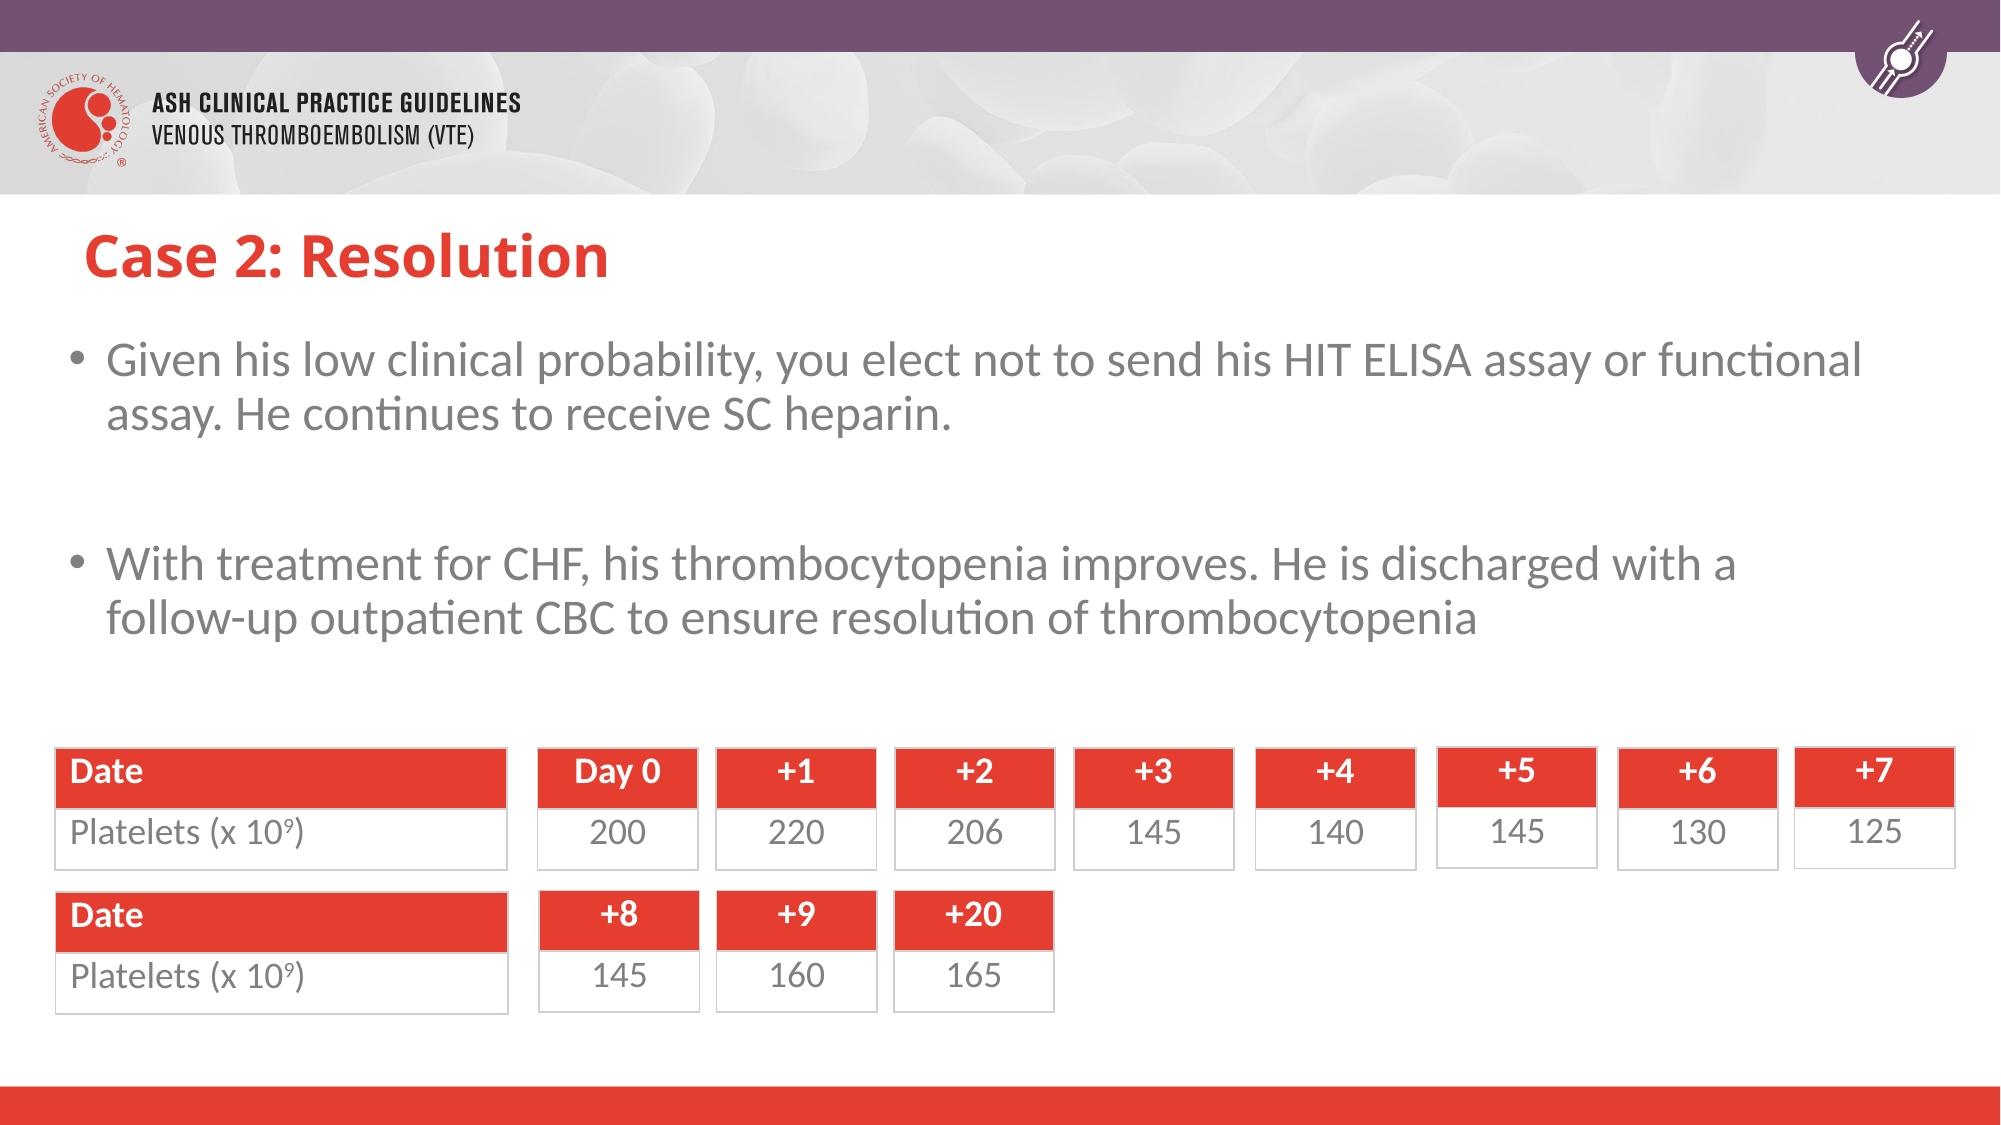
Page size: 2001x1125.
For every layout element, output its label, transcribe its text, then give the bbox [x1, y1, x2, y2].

table_cell 200 [538, 810, 697, 869]
table_header +7 [1795, 748, 1954, 807]
table_cell 125 [1795, 809, 1954, 868]
title Case 2: Resolution [68, 219, 1869, 333]
table_header +2 [896, 749, 1054, 808]
table_header +4 [1256, 749, 1415, 808]
table_cell 140 [1256, 810, 1415, 869]
table_header +1 [717, 749, 876, 808]
table_header +8 [540, 891, 699, 950]
table_header +3 [1075, 749, 1233, 808]
picture [0, 0, 2001, 1125]
table_cell 145 [1438, 808, 1596, 867]
table_cell 160 [717, 952, 876, 1011]
table_cell 206 [896, 810, 1054, 869]
table_cell 165 [895, 952, 1053, 1011]
table_header +20 [895, 891, 1053, 950]
table_header Date [56, 749, 506, 808]
table_cell 220 [717, 810, 876, 869]
table_header Date [56, 893, 507, 952]
table_cell 130 [1619, 810, 1777, 869]
table_cell Platelets (x 109) [56, 954, 507, 1013]
table_header +5 [1438, 748, 1596, 807]
table_header +9 [717, 891, 876, 950]
table_cell Platelets (x 109) [56, 810, 506, 869]
table_cell 145 [540, 952, 699, 1011]
table_header +6 [1619, 749, 1777, 808]
table_header Day 0 [538, 749, 697, 808]
list Given his low clinical probability, you elect not to send his HIT ELISA assay or functional assay. He continues to receive SC heparin. With treatment for CHF, his thrombocytopenia improves. He is discharged with a follow-up outpatient CBC to ensure resolution of thrombocytopenia [68, 333, 1869, 983]
table_cell 145 [1075, 810, 1233, 869]
